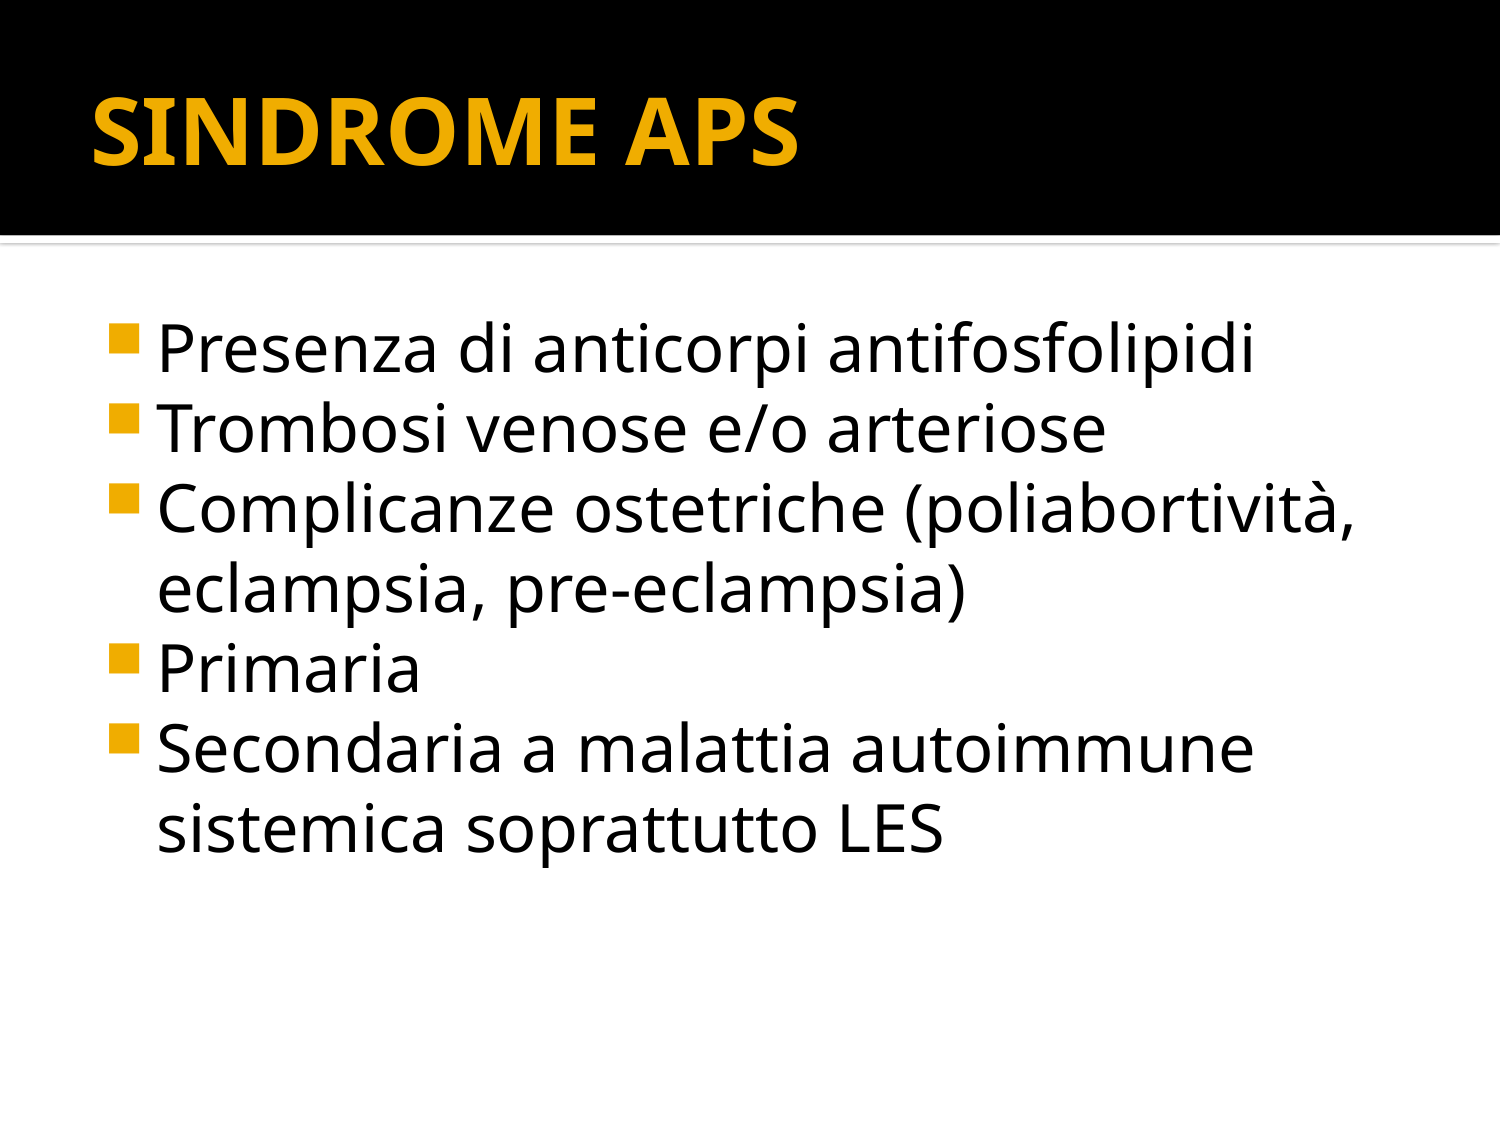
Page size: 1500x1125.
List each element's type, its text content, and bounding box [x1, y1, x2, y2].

list Presenza di anticorpi antifosfolipidi Trombosi venose e/o arteriose Complicanze ostetriche (poliabortività, eclampsia, pre-eclampsia) Primaria Secondaria a malattia autoimmune sistemica soprattutto LES [75, 291, 1425, 1050]
title SINDROME APS [75, 25, 1425, 231]
